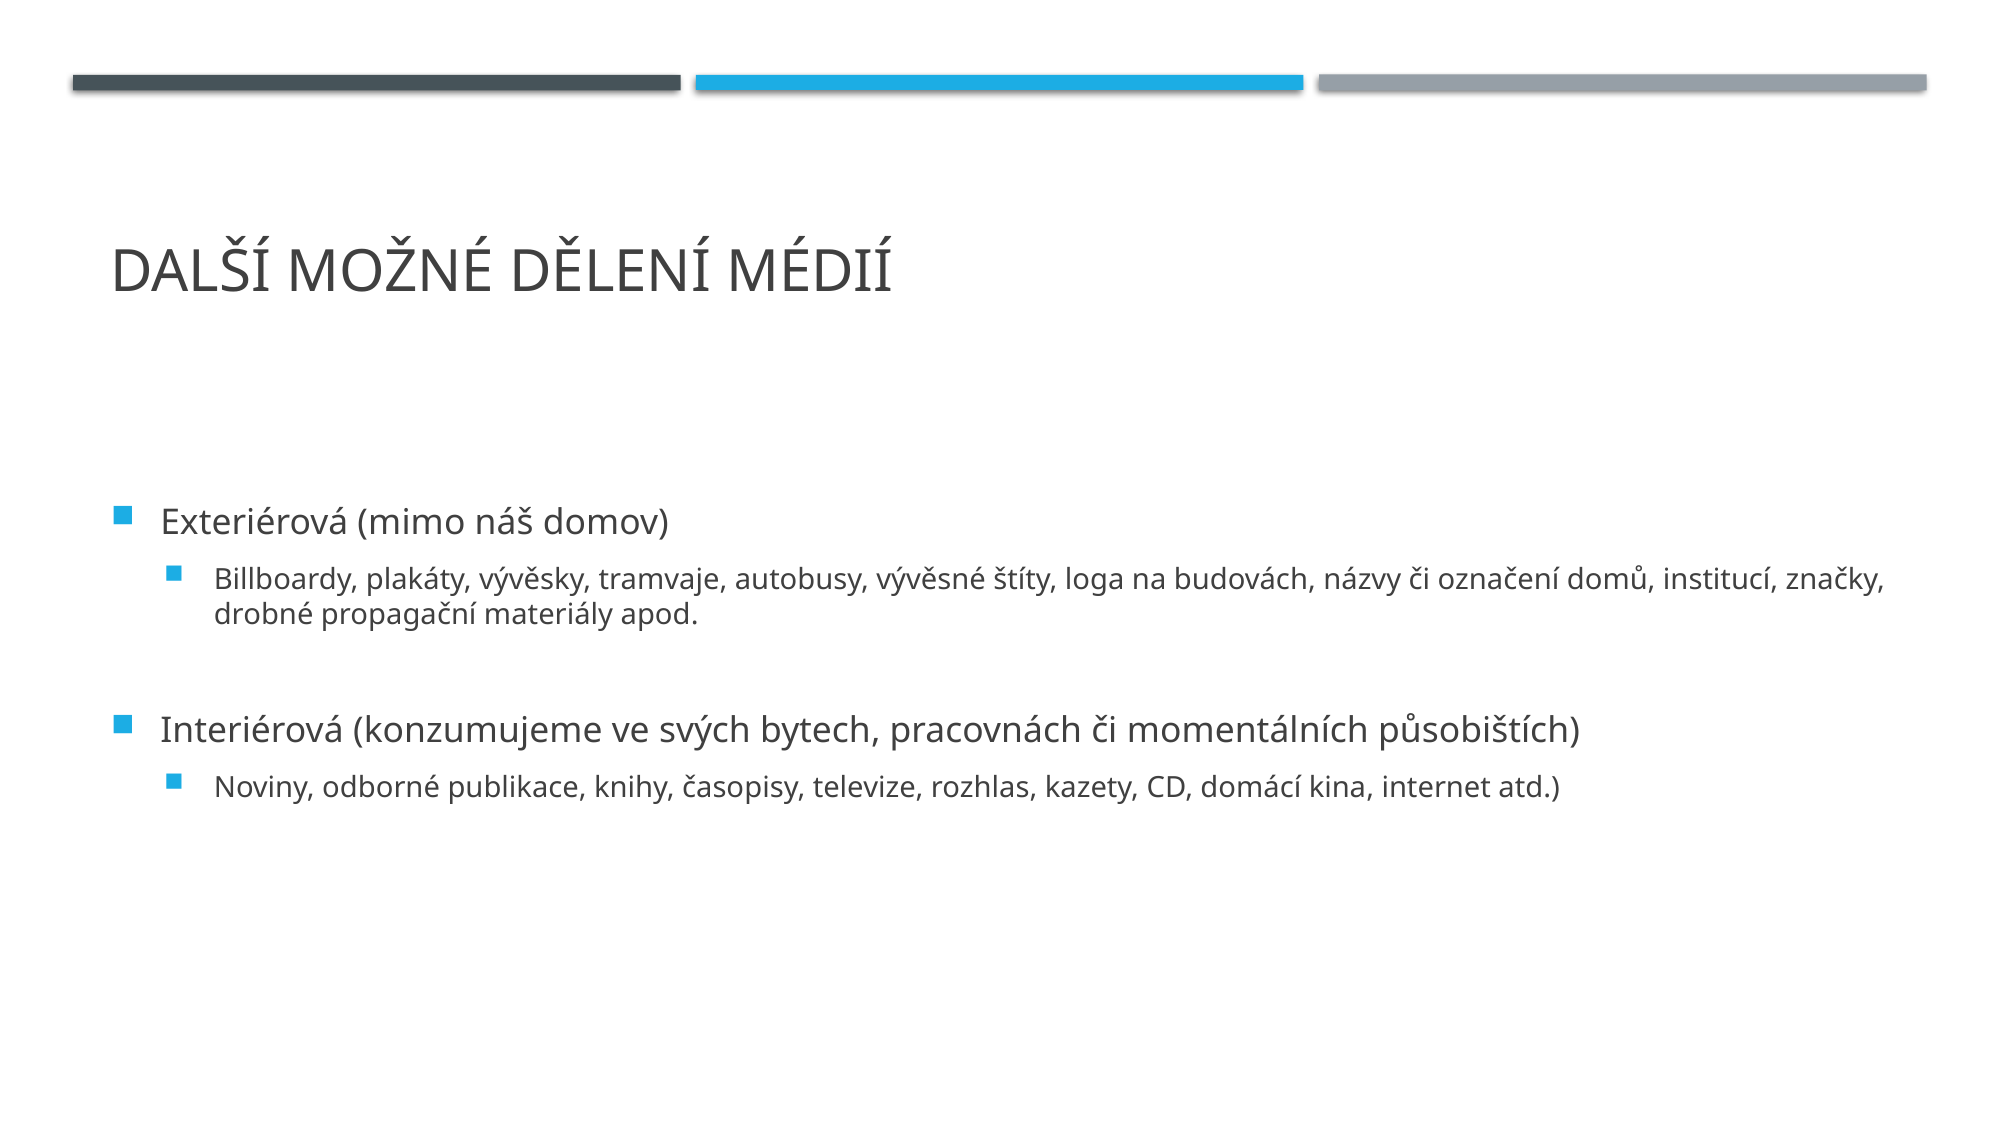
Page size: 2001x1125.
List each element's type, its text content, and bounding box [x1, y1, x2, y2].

list Exteriérová (mimo náš domov) Billboardy, plakáty, vývěsky, tramvaje, autobusy, vývěsné štíty, loga na budovách, názvy či označení domů, institucí, značky, drobné propagační materiály apod. Interiérová (konzumujeme ve svých bytech, pracovnách či momentálních působištích) Noviny, odborné publikace, knihy, časopisy, televize, rozhlas, kazety, CD, domácí kina, internet atd.) [95, 383, 1905, 981]
title Další možné dělení médií [95, 115, 1905, 311]
